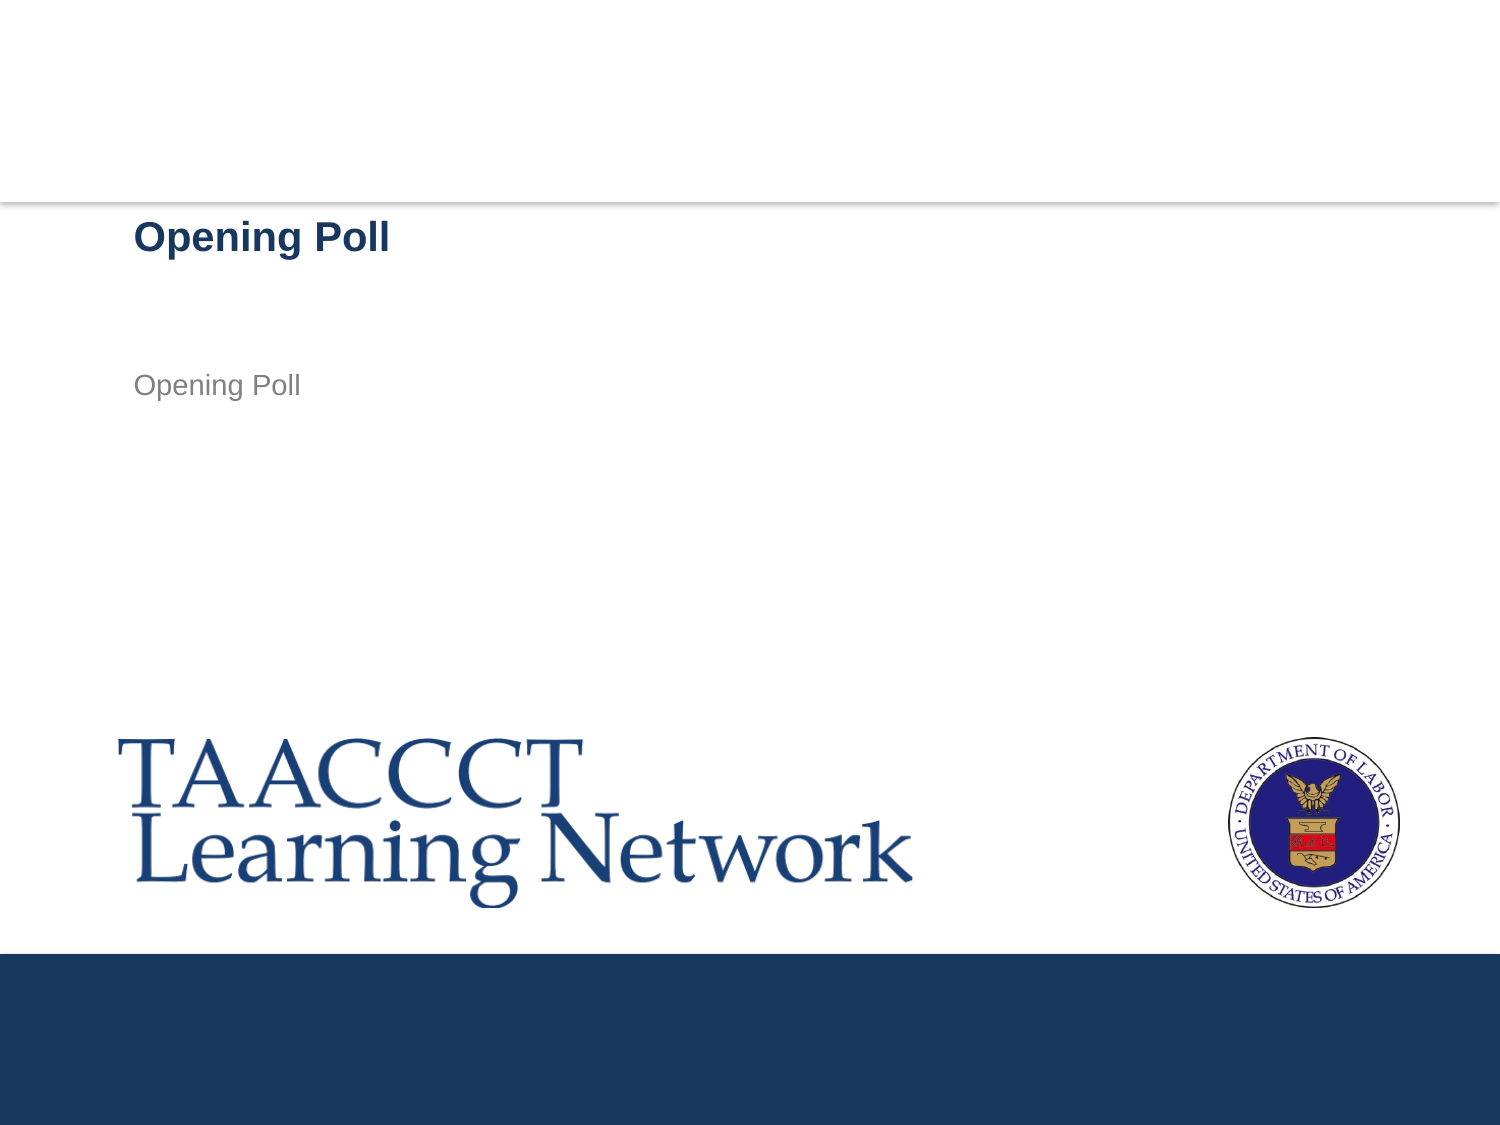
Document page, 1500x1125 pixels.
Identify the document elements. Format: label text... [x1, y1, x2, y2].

list Opening Poll [118, 202, 1394, 359]
picture [1228, 737, 1400, 908]
title Opening Poll [118, 359, 1394, 583]
